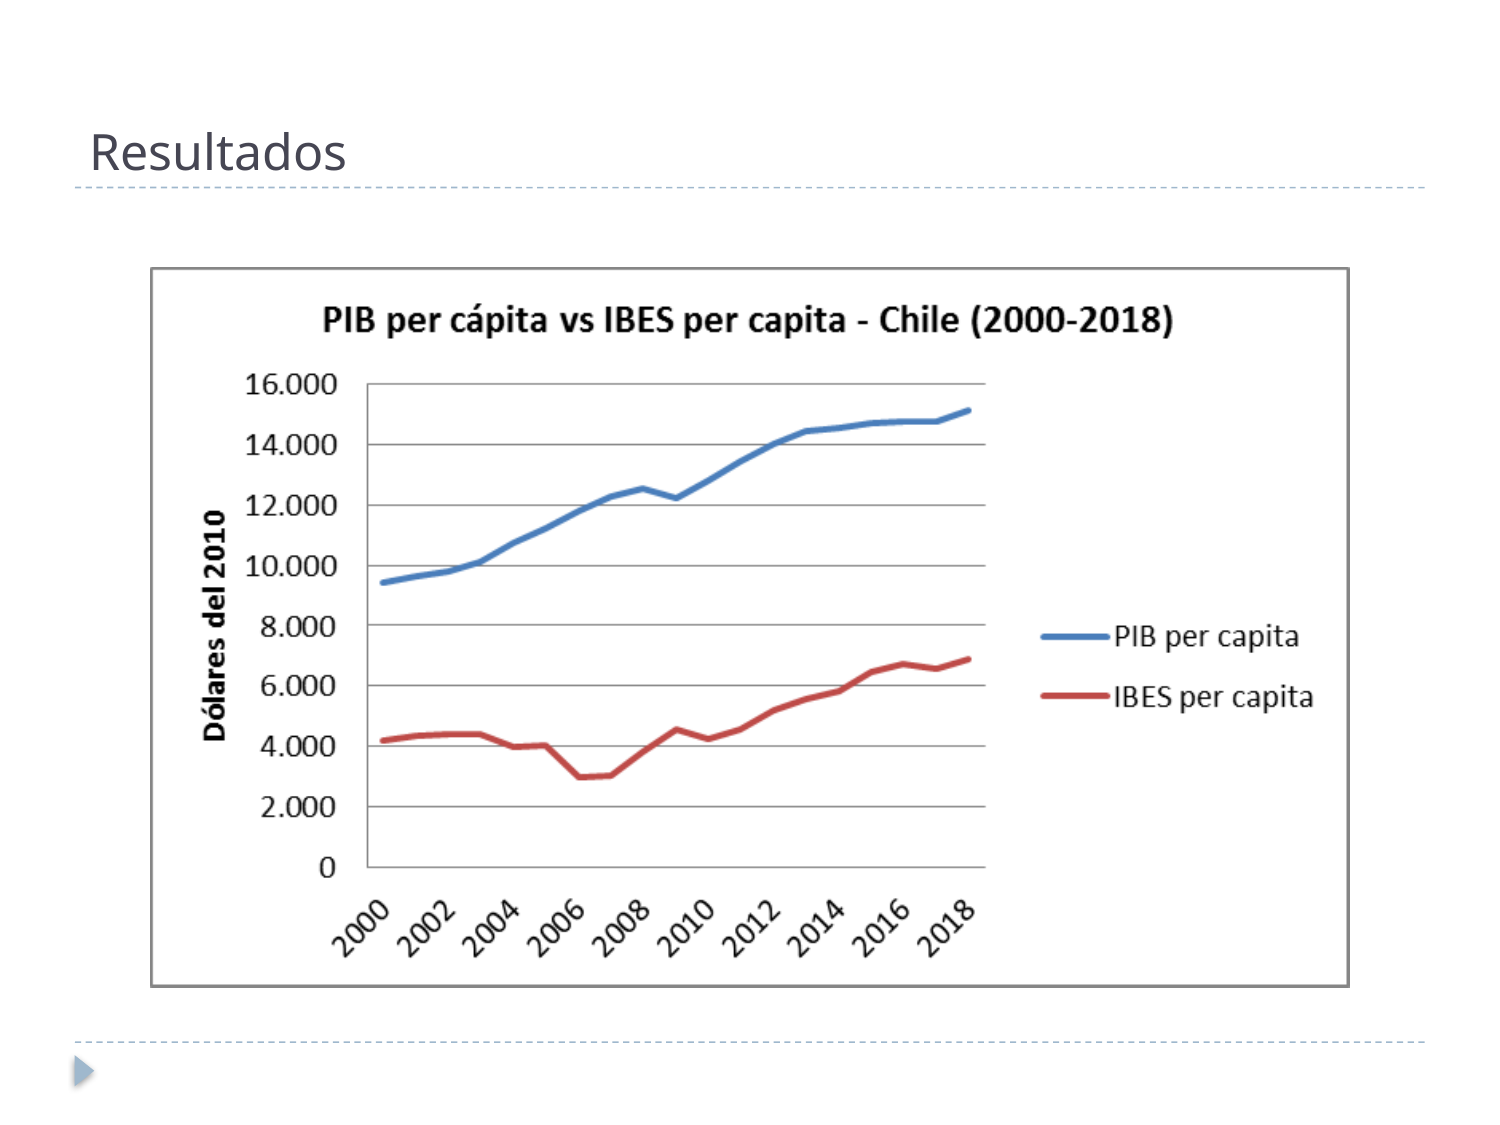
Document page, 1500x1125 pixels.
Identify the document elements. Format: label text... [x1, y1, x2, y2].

title Resultados [75, 24, 1425, 188]
picture [150, 266, 1350, 988]
